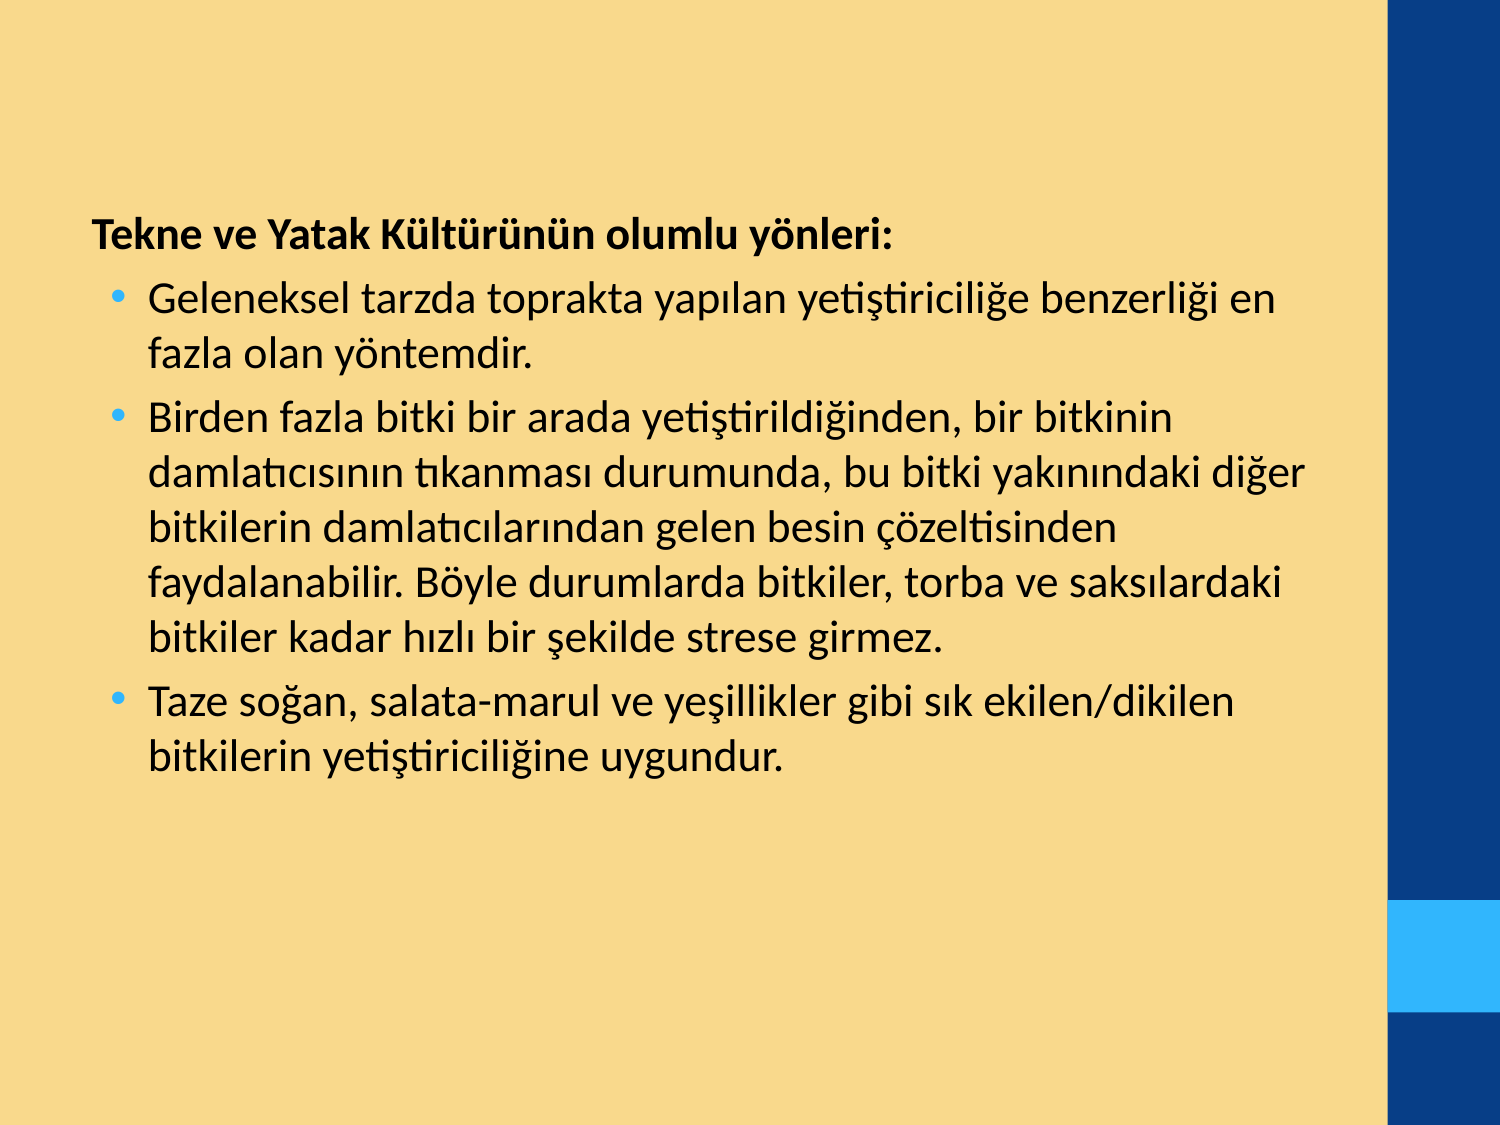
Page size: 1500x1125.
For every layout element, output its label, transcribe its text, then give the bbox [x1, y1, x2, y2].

list Tekne ve Yatak Kültürünün olumlu yönleri: Geleneksel tarzda toprakta yapılan yetiştiriciliğe benzerliği en fazla olan yöntemdir. Birden fazla bitki bir arada yetiştirildiğinden, bir bitkinin damlatıcısının tıkanması durumunda, bu bitki yakınındaki diğer bitkilerin damlatıcılarından gelen besin çözeltisinden faydalanabilir. Böyle durumlarda bitkiler, torba ve saksılardaki bitkiler kadar hızlı bir şekilde strese girmez. Taze soğan, salata-marul ve yeşillikler gibi sık ekilen/dikilen bitkilerin yetiştiriciliğine uygundur. [76, 196, 1347, 923]
